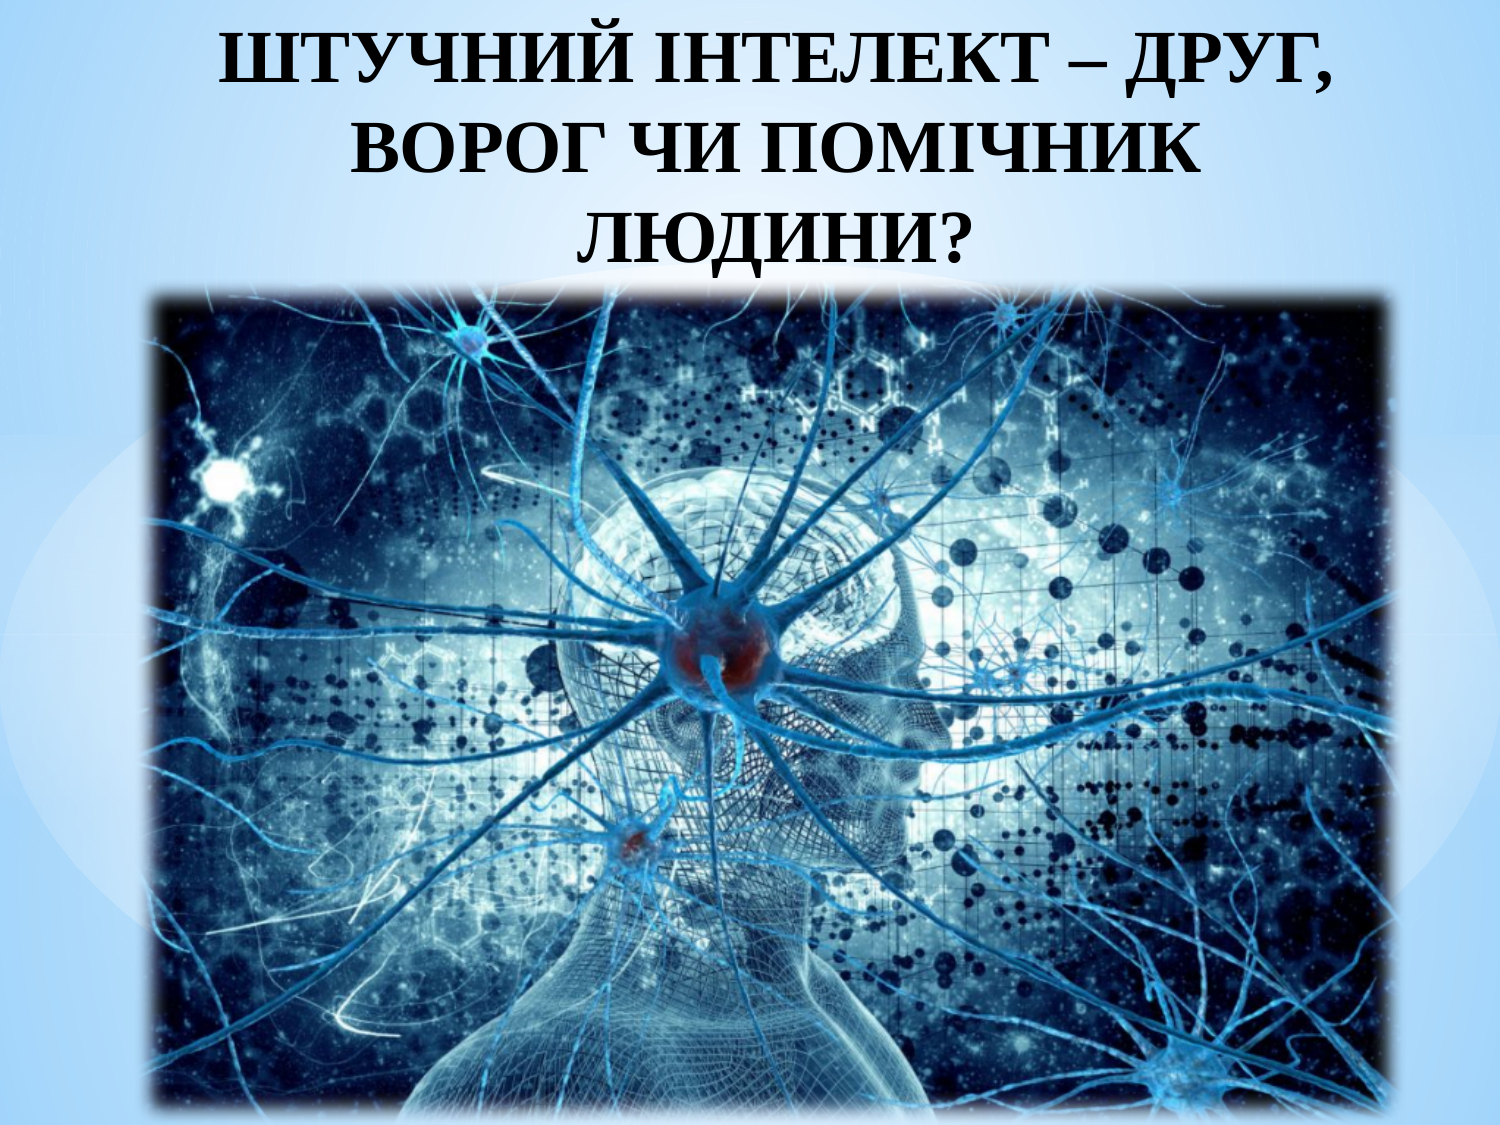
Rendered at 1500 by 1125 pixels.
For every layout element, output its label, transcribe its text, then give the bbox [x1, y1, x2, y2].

picture [135, 278, 1407, 1125]
title ШТУЧНИЙ ІНТЕЛЕКТ – ДРУГ, ВОРОГ ЧИ ПОМІЧНИК ЛЮДИНИ? [123, 0, 1399, 241]
